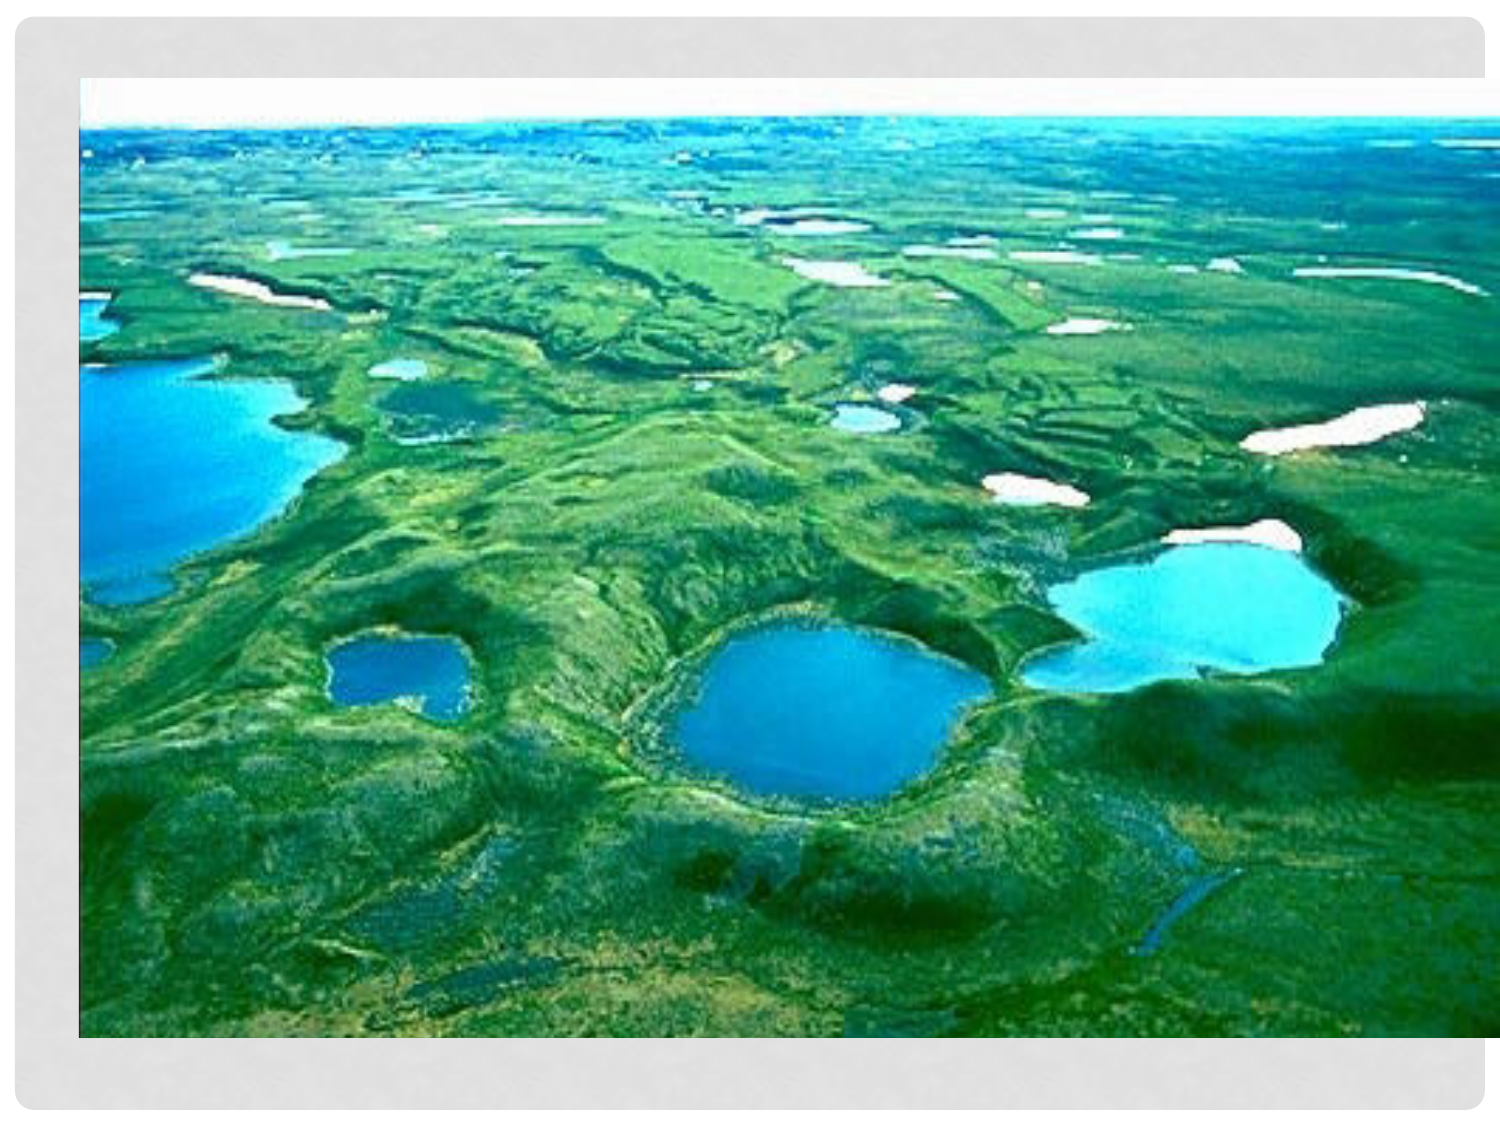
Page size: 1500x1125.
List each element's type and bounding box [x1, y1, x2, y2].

list [78, 77, 1500, 1038]
